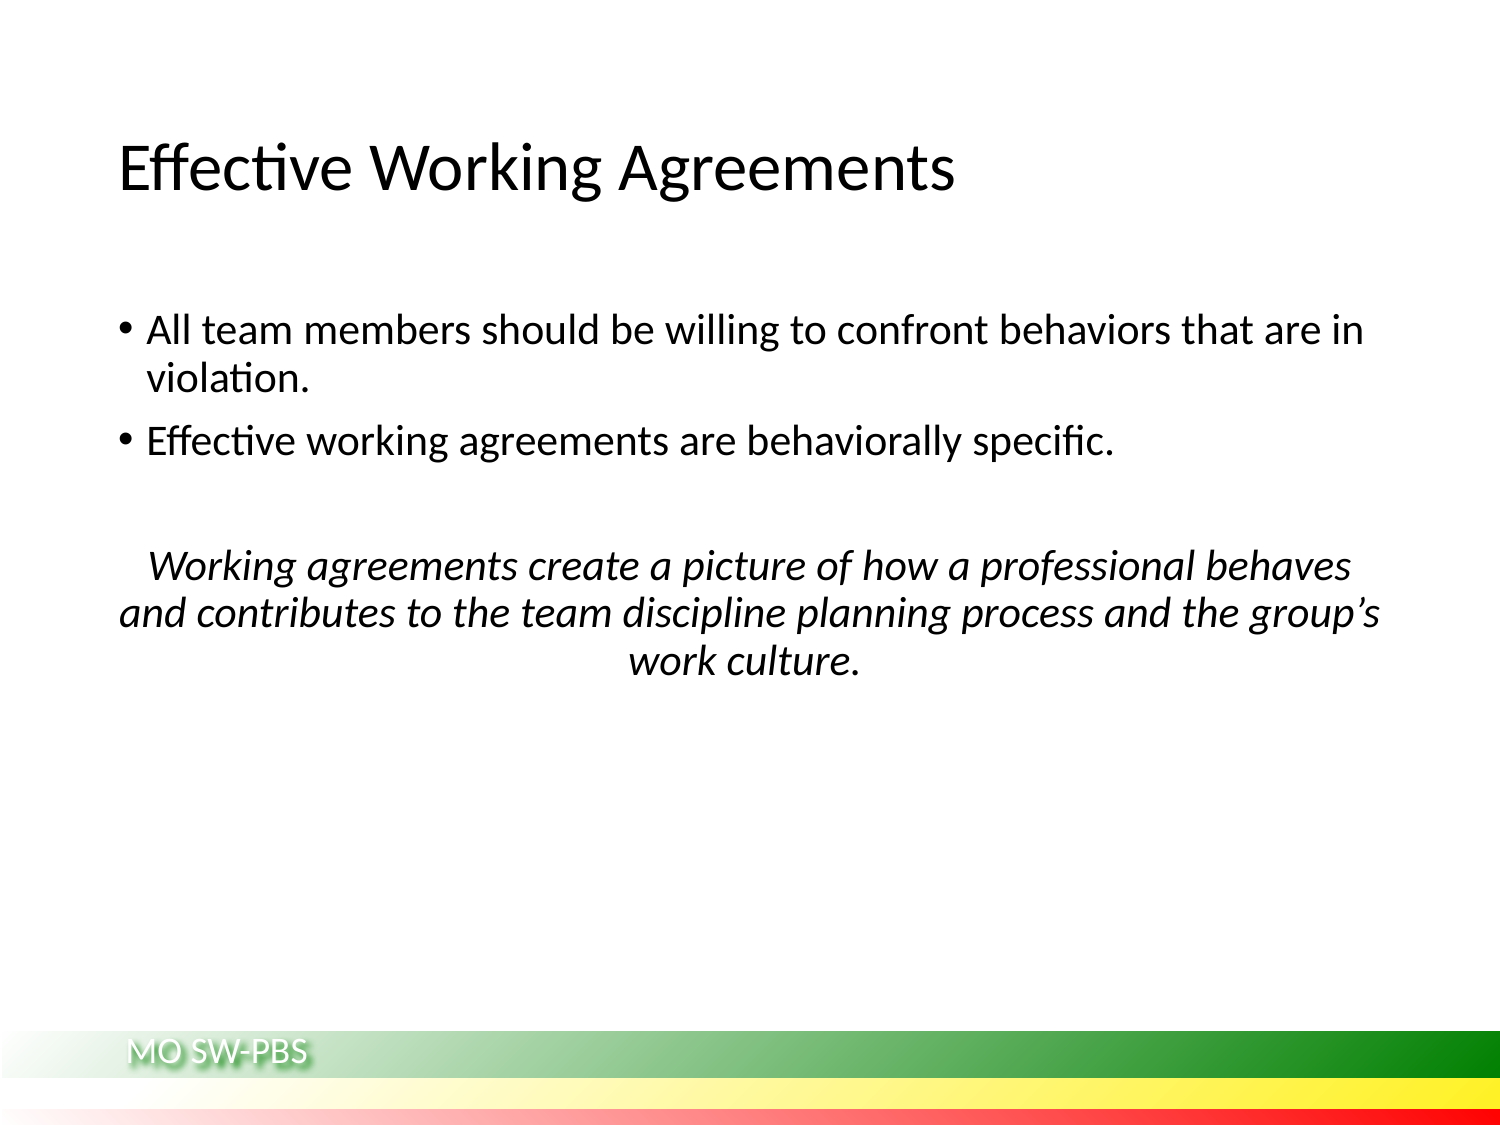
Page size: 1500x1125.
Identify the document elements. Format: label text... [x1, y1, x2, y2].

list All team members should be willing to confront behaviors that are in violation. Effective working agreements are behaviorally specific. Working agreements create a picture of how a professional behaves and contributes to the team discipline planning process and the group’s work culture. [103, 299, 1397, 1014]
title Effective Working Agreements [103, 59, 1397, 278]
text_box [1, 1018, 1500, 1125]
